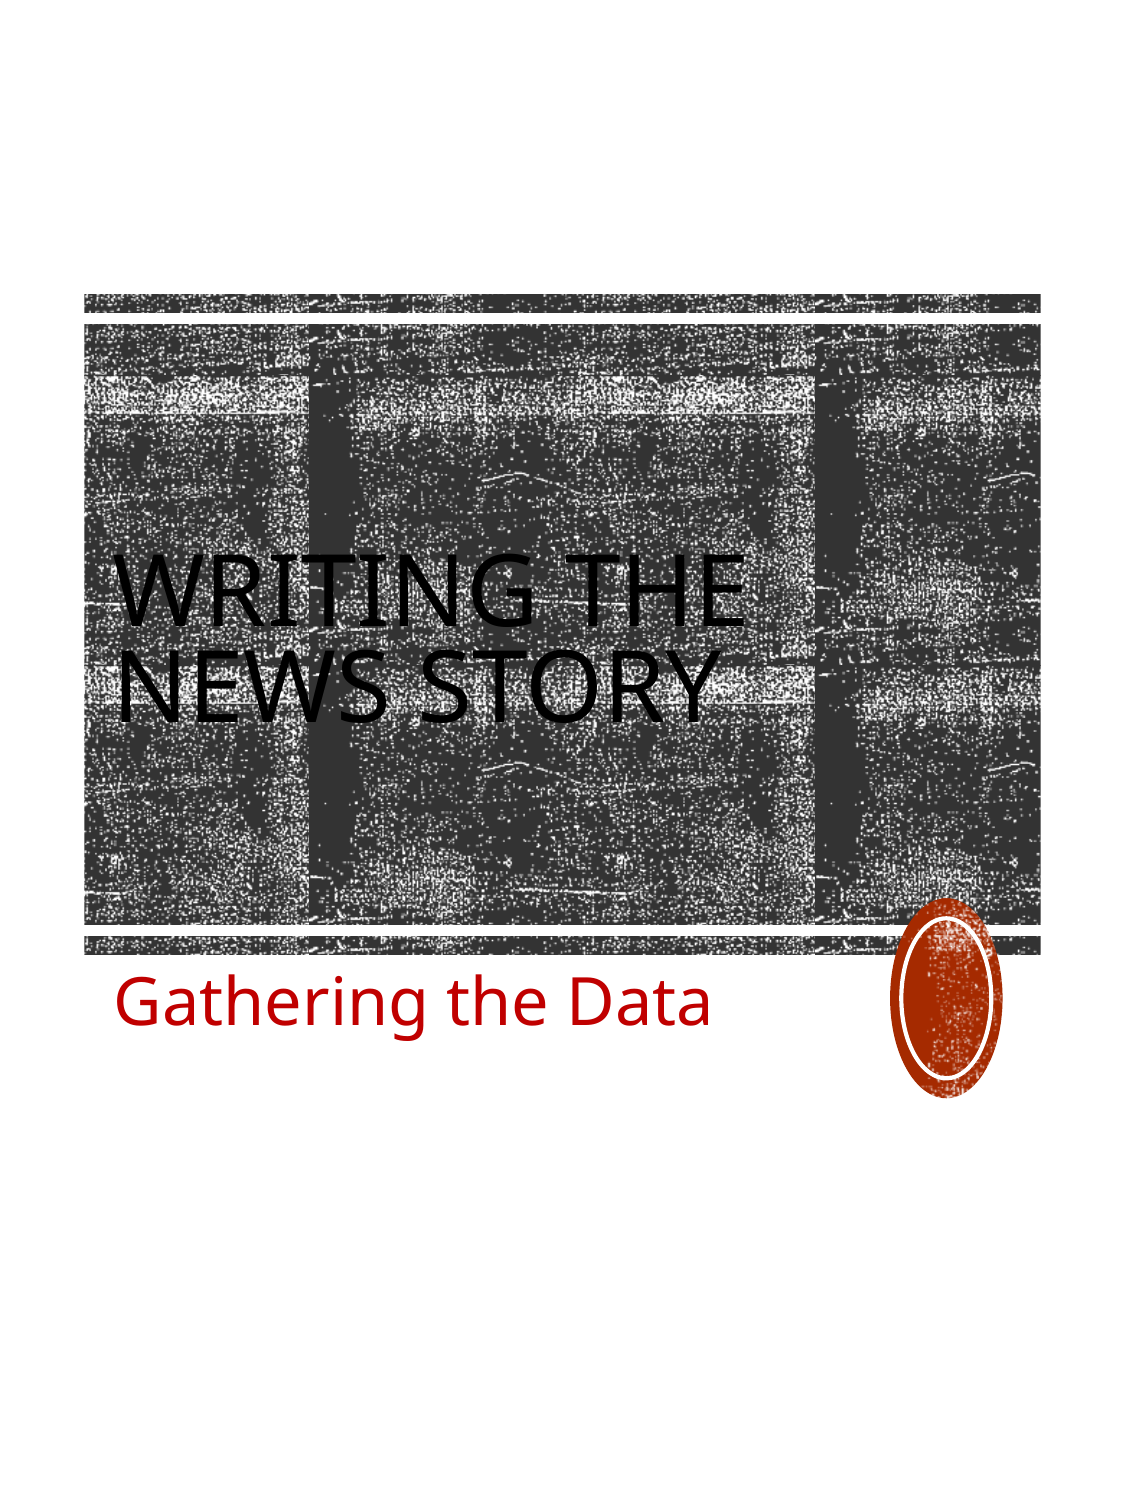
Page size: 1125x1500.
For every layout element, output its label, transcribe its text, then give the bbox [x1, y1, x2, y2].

subtitle Gathering the Data [98, 960, 827, 1194]
title Writing the News Story [97, 313, 1032, 978]
